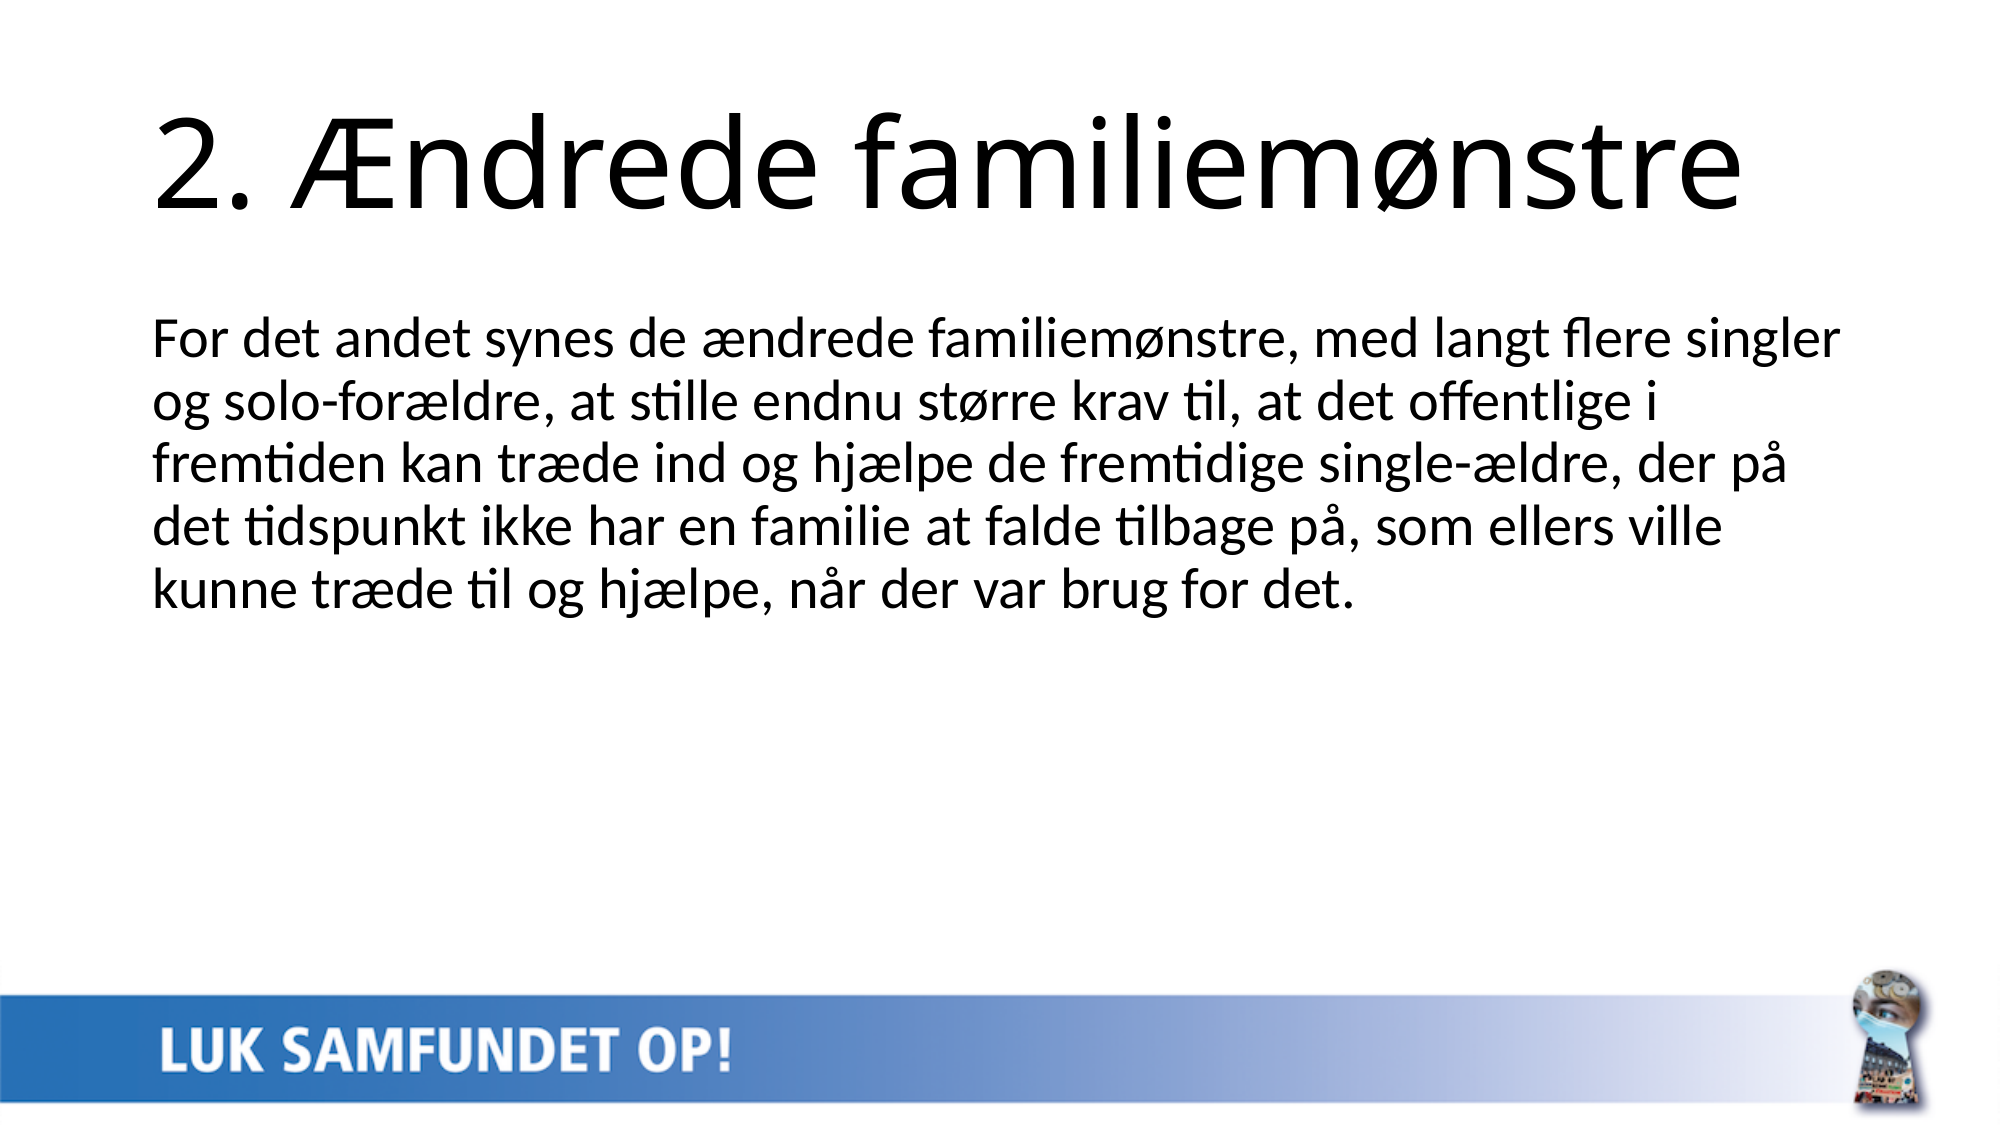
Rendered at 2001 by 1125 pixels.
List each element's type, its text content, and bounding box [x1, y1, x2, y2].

list For det andet synes de ændrede familiemønstre, med langt flere singler og solo-forældre, at stille endnu større krav til, at det offentlige i fremtiden kan træde ind og hjælpe de fremtidige single-ældre, der på det tidspunkt ikke har en familie at falde tilbage på, som ellers ville kunne træde til og hjælpe, når der var brug for det. [137, 299, 1863, 960]
picture [0, 960, 2000, 1125]
title 2. Ændrede familiemønstre [137, 59, 1863, 278]
